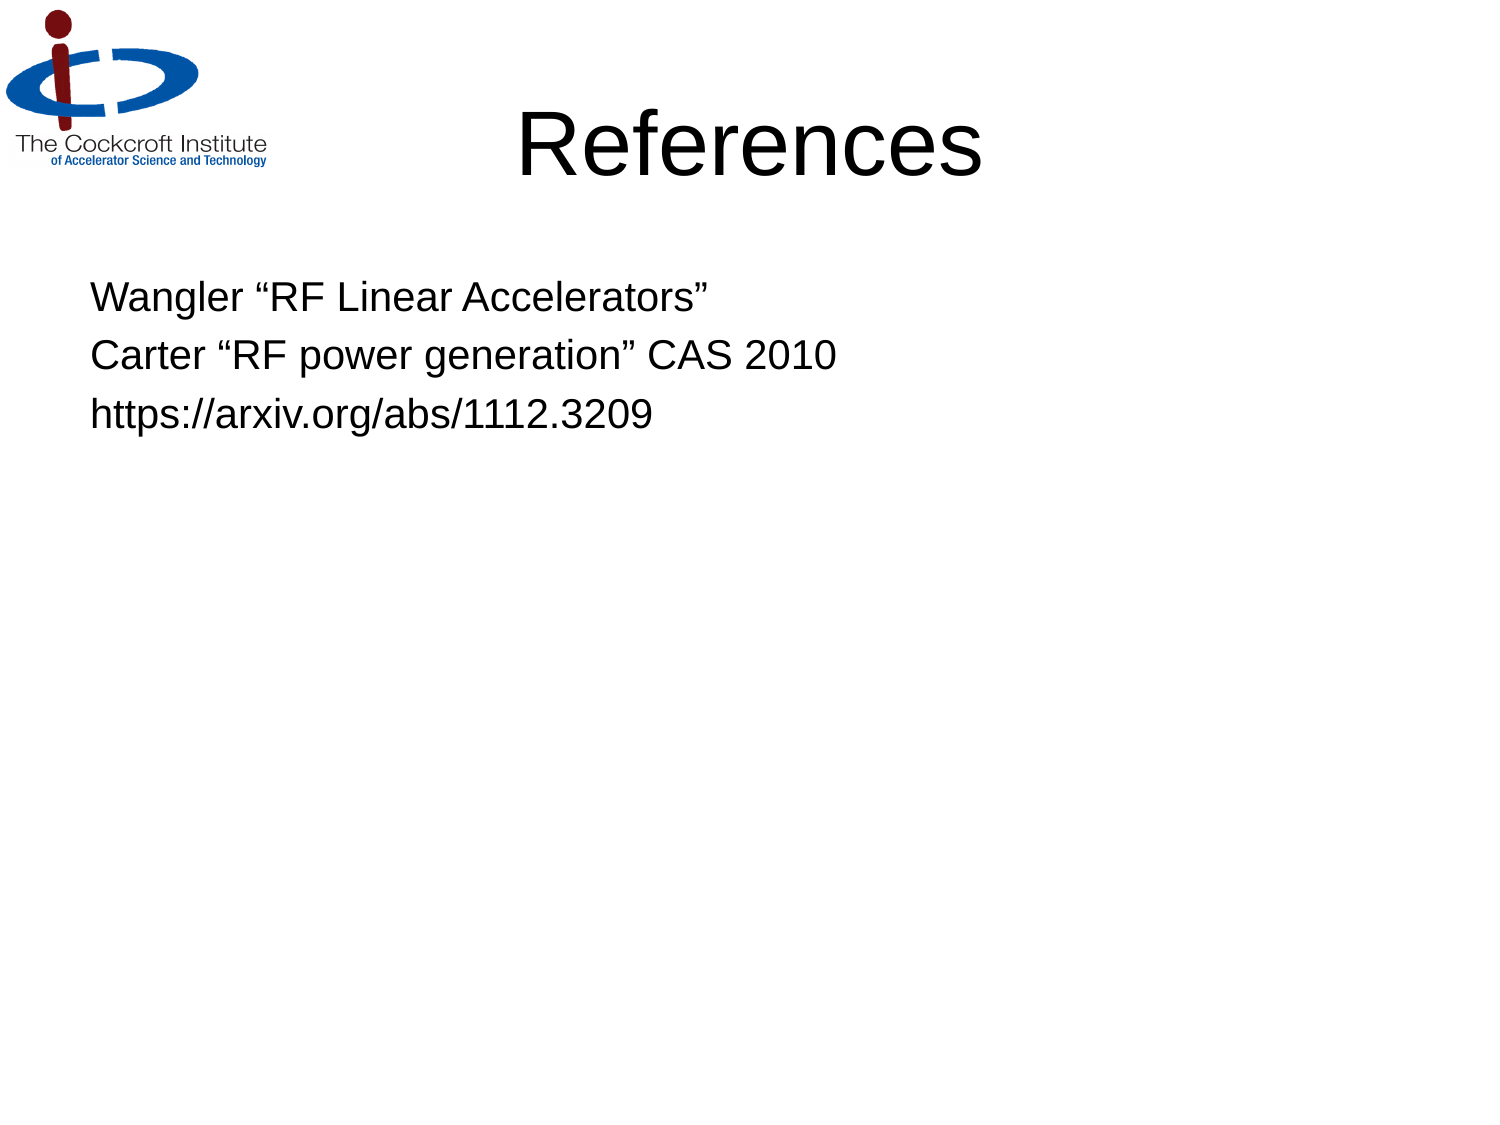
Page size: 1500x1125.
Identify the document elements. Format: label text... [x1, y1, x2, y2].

list Wangler “RF Linear Accelerators” Carter “RF power generation” CAS 2010 https://arxiv.org/abs/1112.3209 [75, 262, 1425, 1005]
picture [5, 7, 199, 132]
title References [75, 45, 1425, 233]
